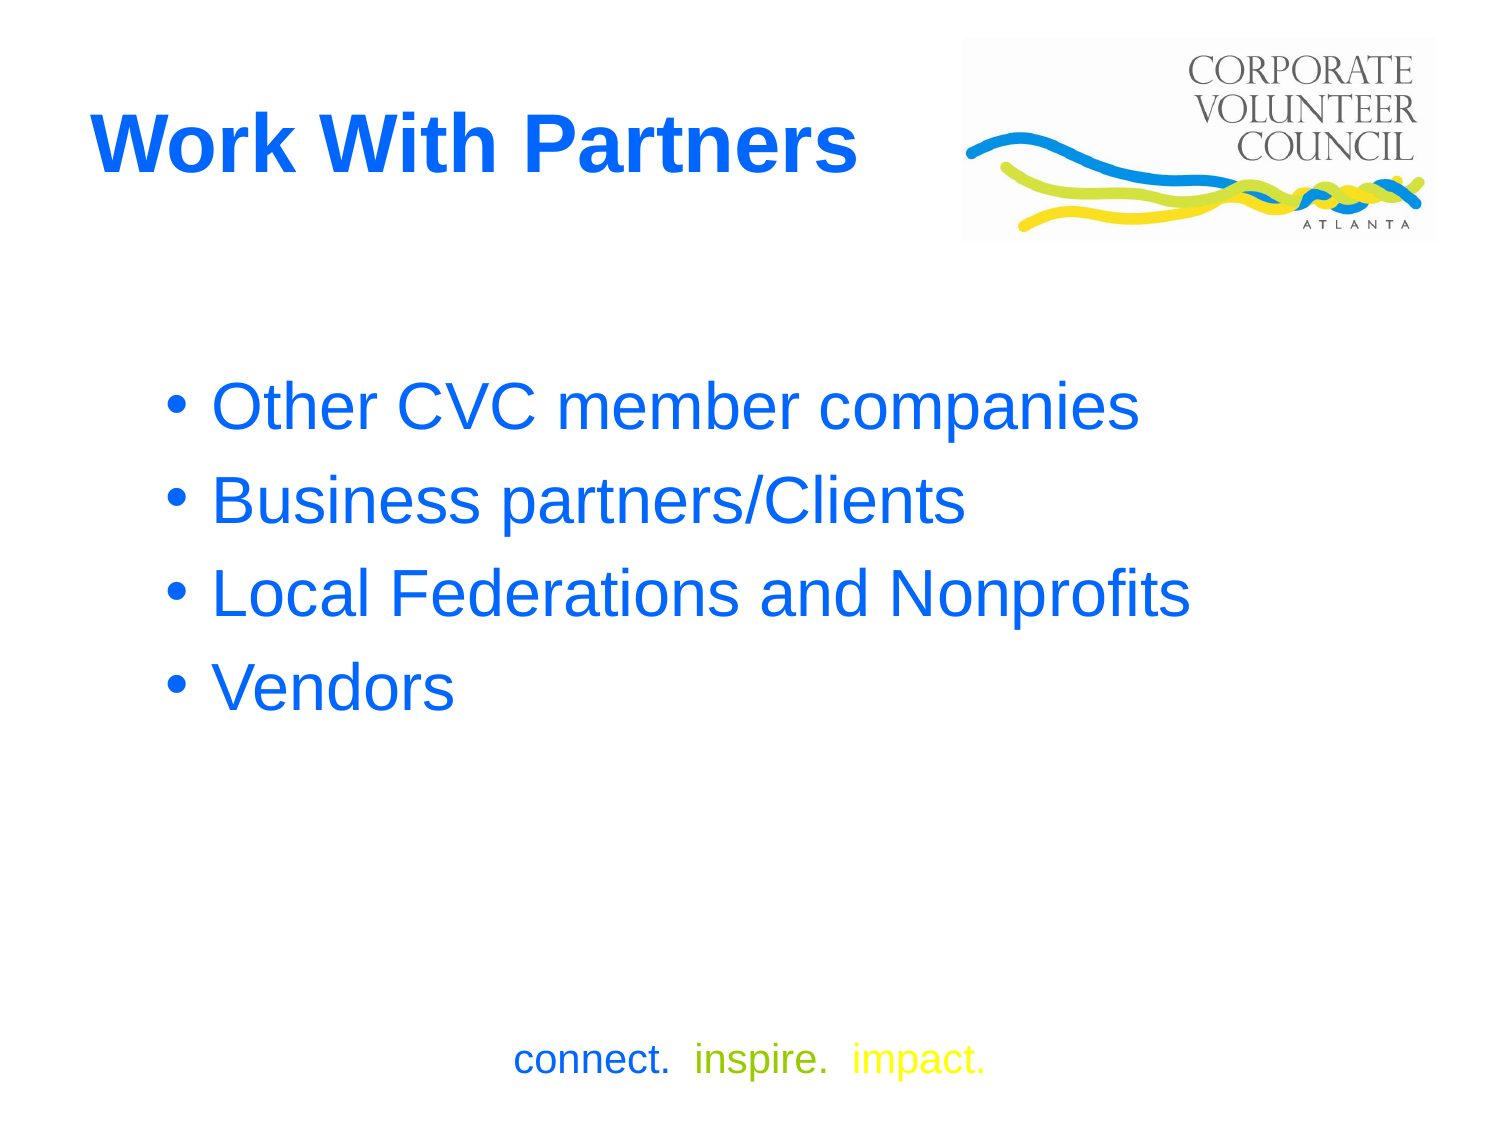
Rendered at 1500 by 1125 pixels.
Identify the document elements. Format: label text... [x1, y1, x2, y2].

list Other CVC member companies Business partners/Clients Local Federations and Nonprofits Vendors [74, 262, 1426, 1006]
title Work With Partners [74, 44, 1426, 233]
footer connect. inspire. impact. [74, 1024, 1426, 1103]
picture [962, 37, 1440, 254]
